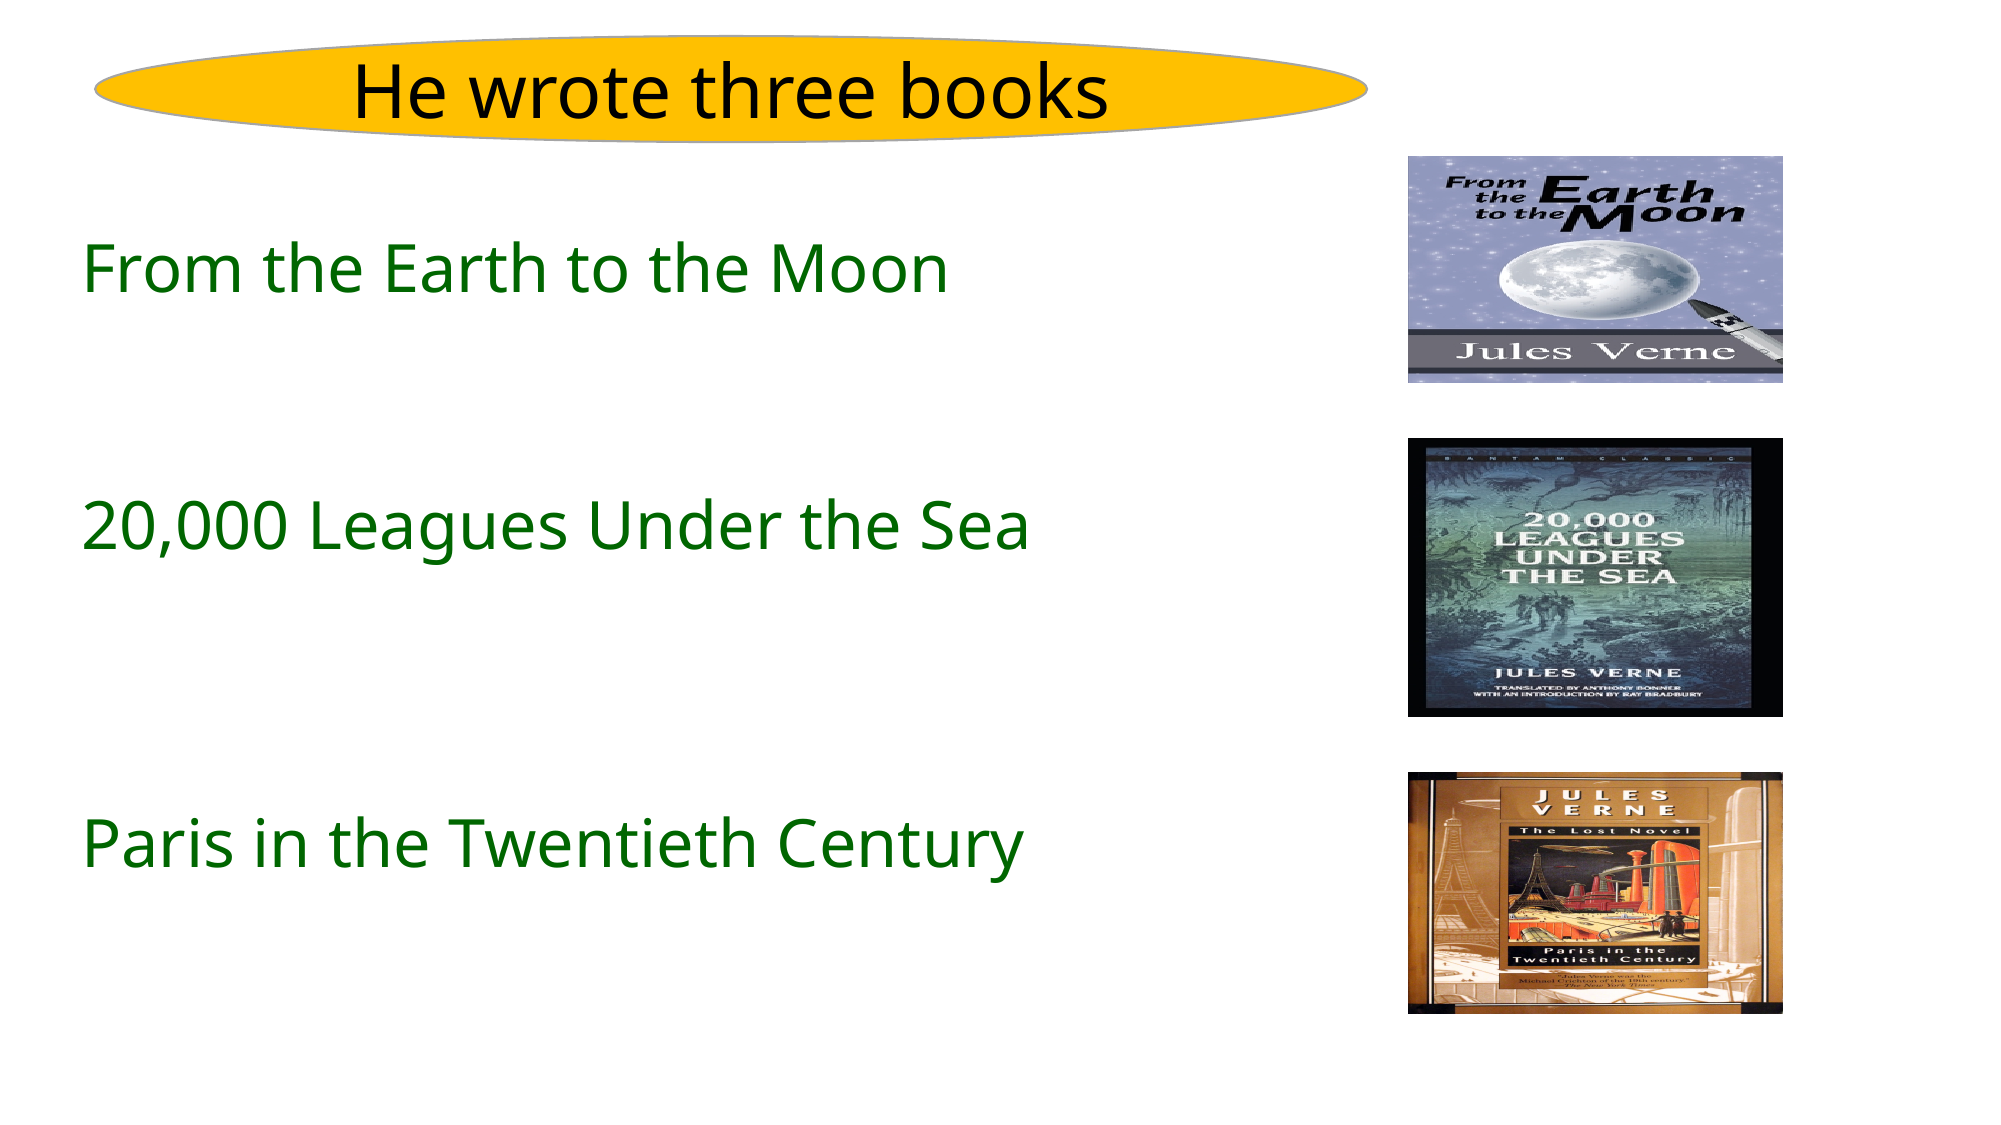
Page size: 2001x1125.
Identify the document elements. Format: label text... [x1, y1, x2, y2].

text_box 20,000 Leagues Under the Sea [66, 476, 1229, 571]
text_box Paris in the Twentieth Century [66, 793, 1229, 889]
picture [1408, 156, 1783, 384]
picture [1408, 438, 1783, 717]
text_box He wrote three books [93, 34, 1369, 144]
picture [1408, 772, 1783, 1015]
text_box From the Earth to the Moon [66, 218, 1235, 313]
